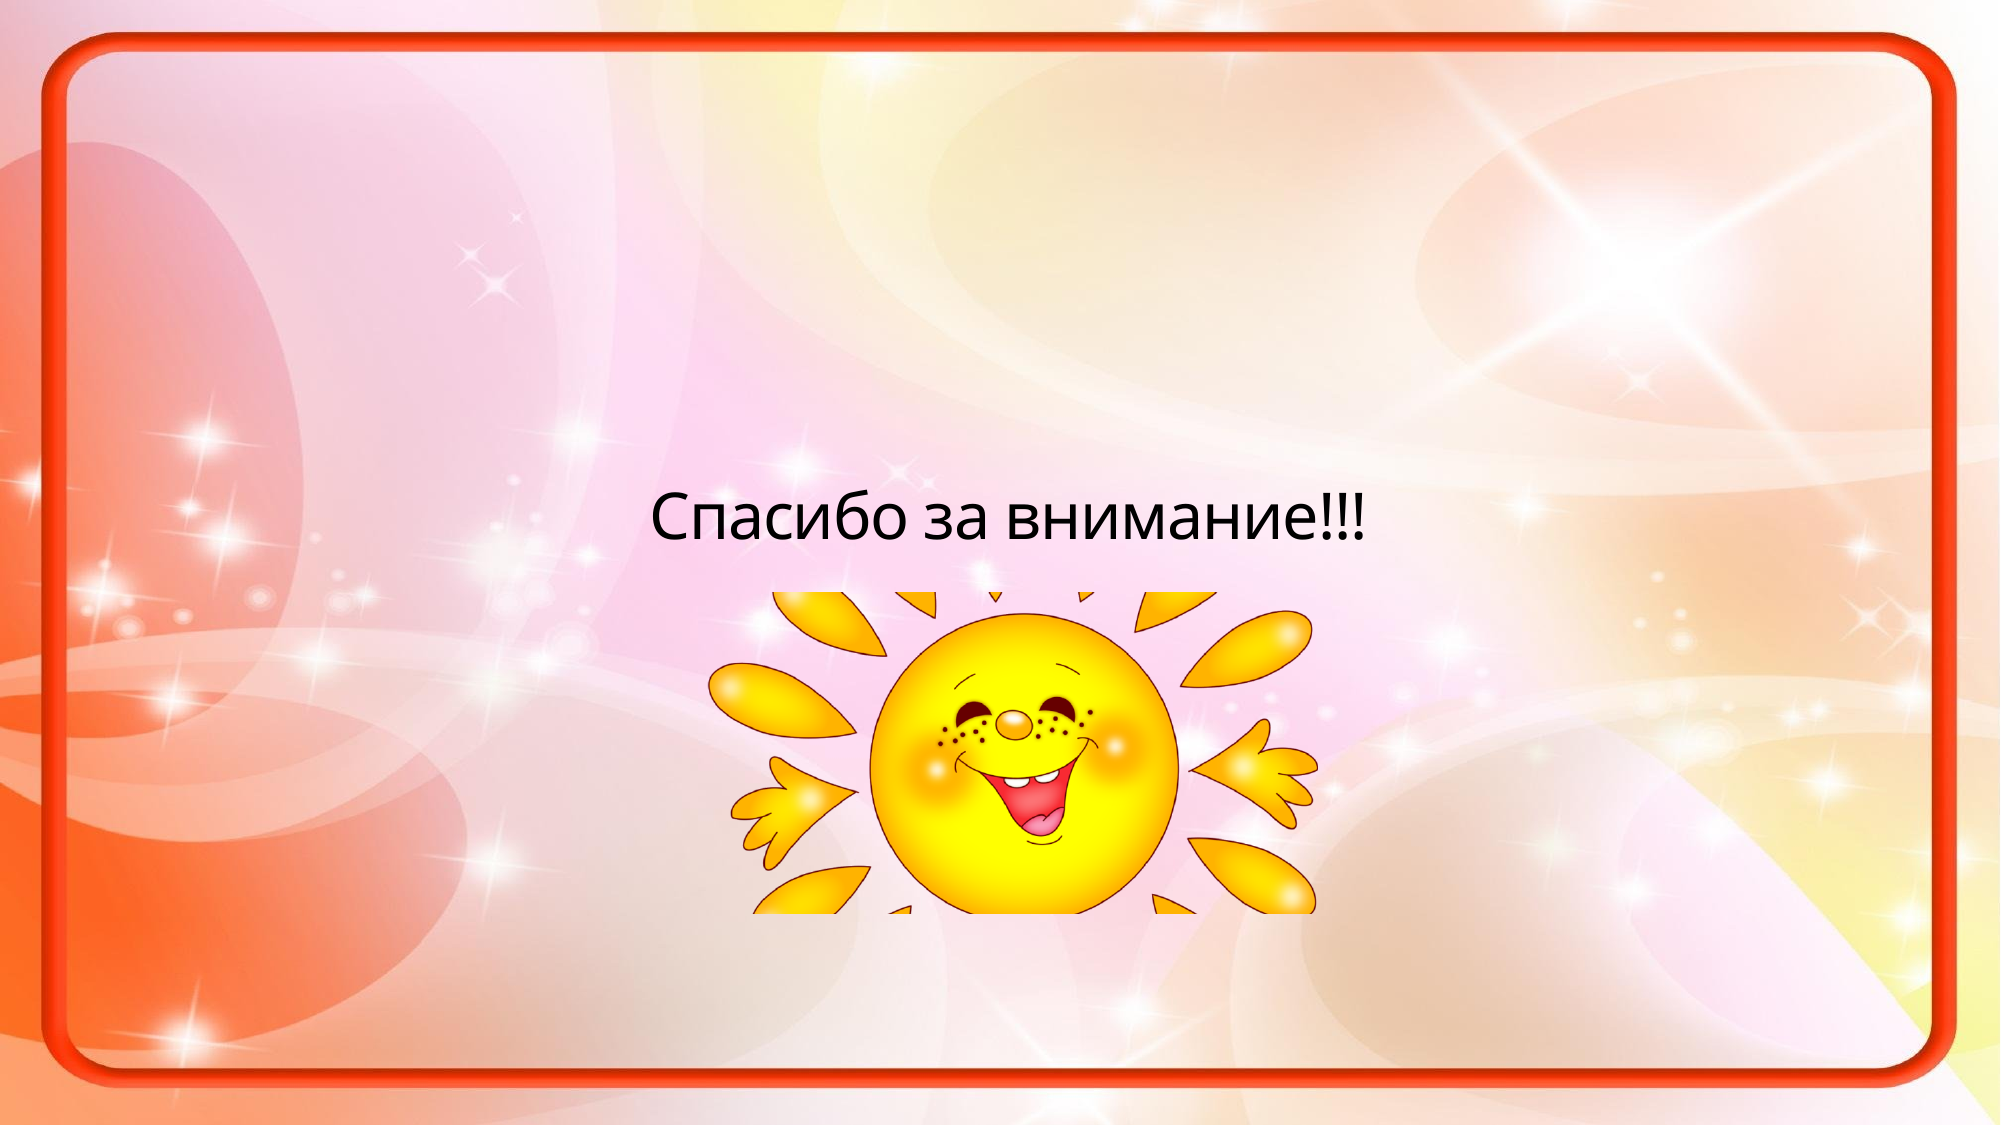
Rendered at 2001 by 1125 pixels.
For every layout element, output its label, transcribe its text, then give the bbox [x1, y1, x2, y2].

text_box Спасибо за внимание!!! [634, 443, 1390, 593]
picture [0, 0, 2001, 1125]
